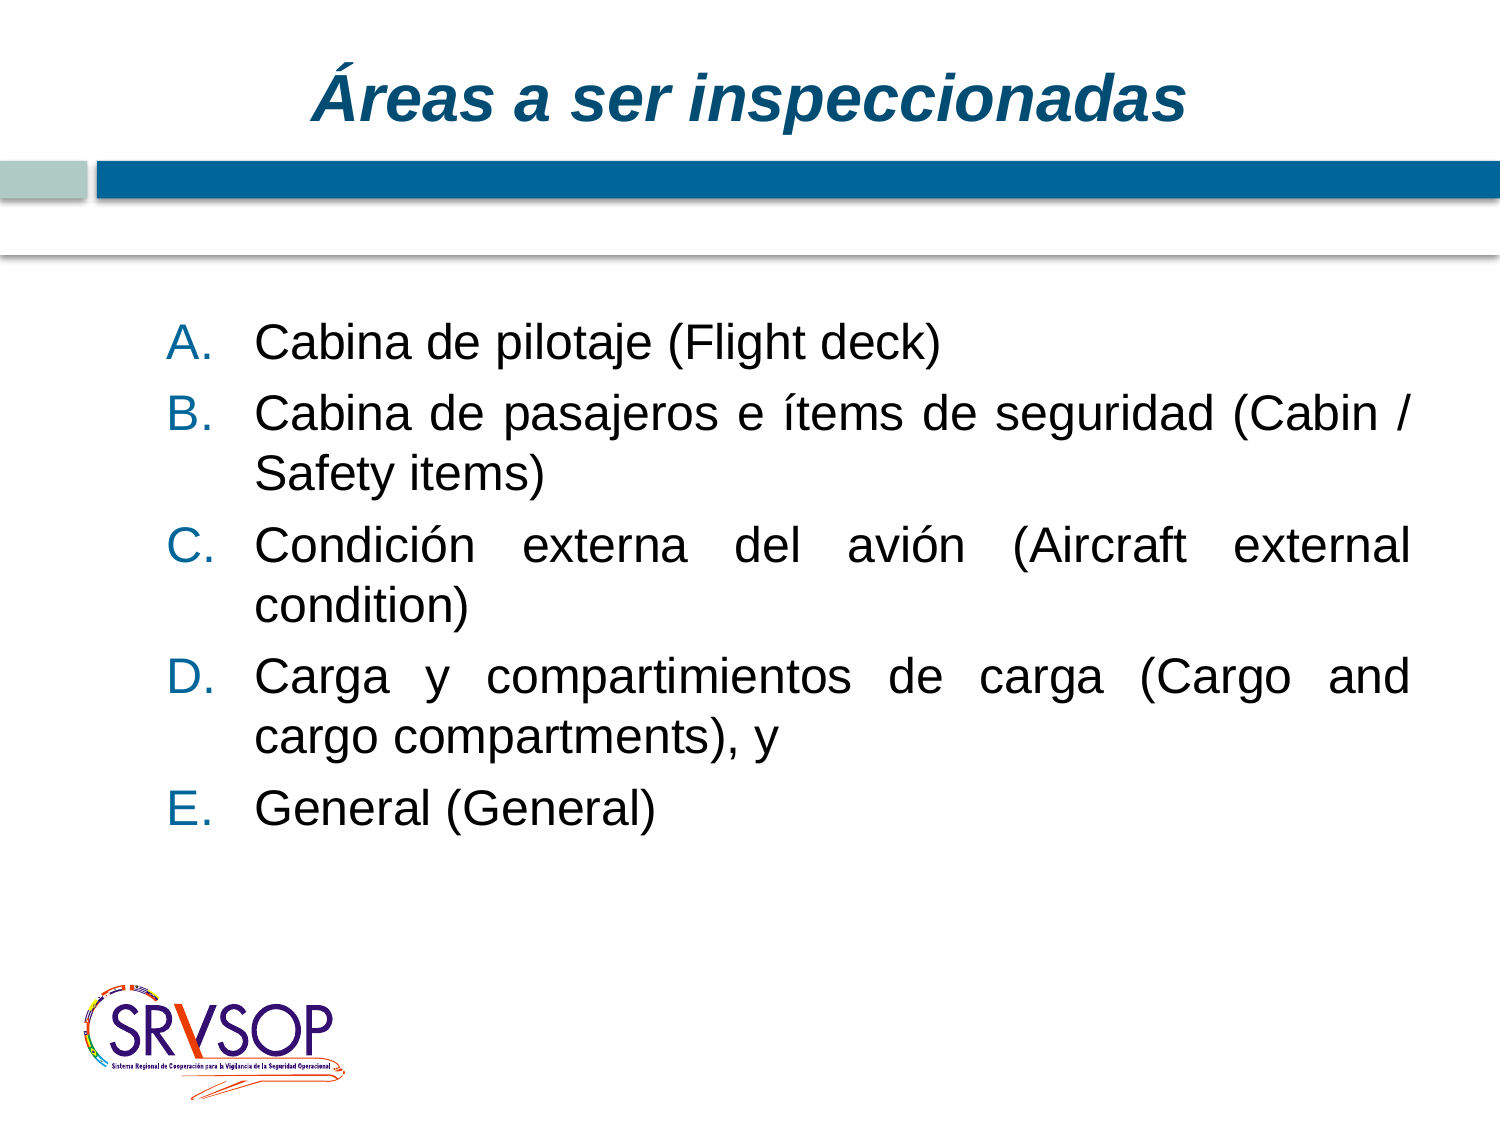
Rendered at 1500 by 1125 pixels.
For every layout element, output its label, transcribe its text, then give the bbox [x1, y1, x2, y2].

list Cabina de pilotaje (Flight deck) Cabina de pasajeros e ítems de seguridad (Cabin / Safety items) Condición externa del avión (Aircraft external condition) Carga y compartimientos de carga (Cargo and cargo compartments), y General (General) [76, 255, 1428, 988]
title Áreas a ser inspeccionadas [74, 46, 1426, 154]
